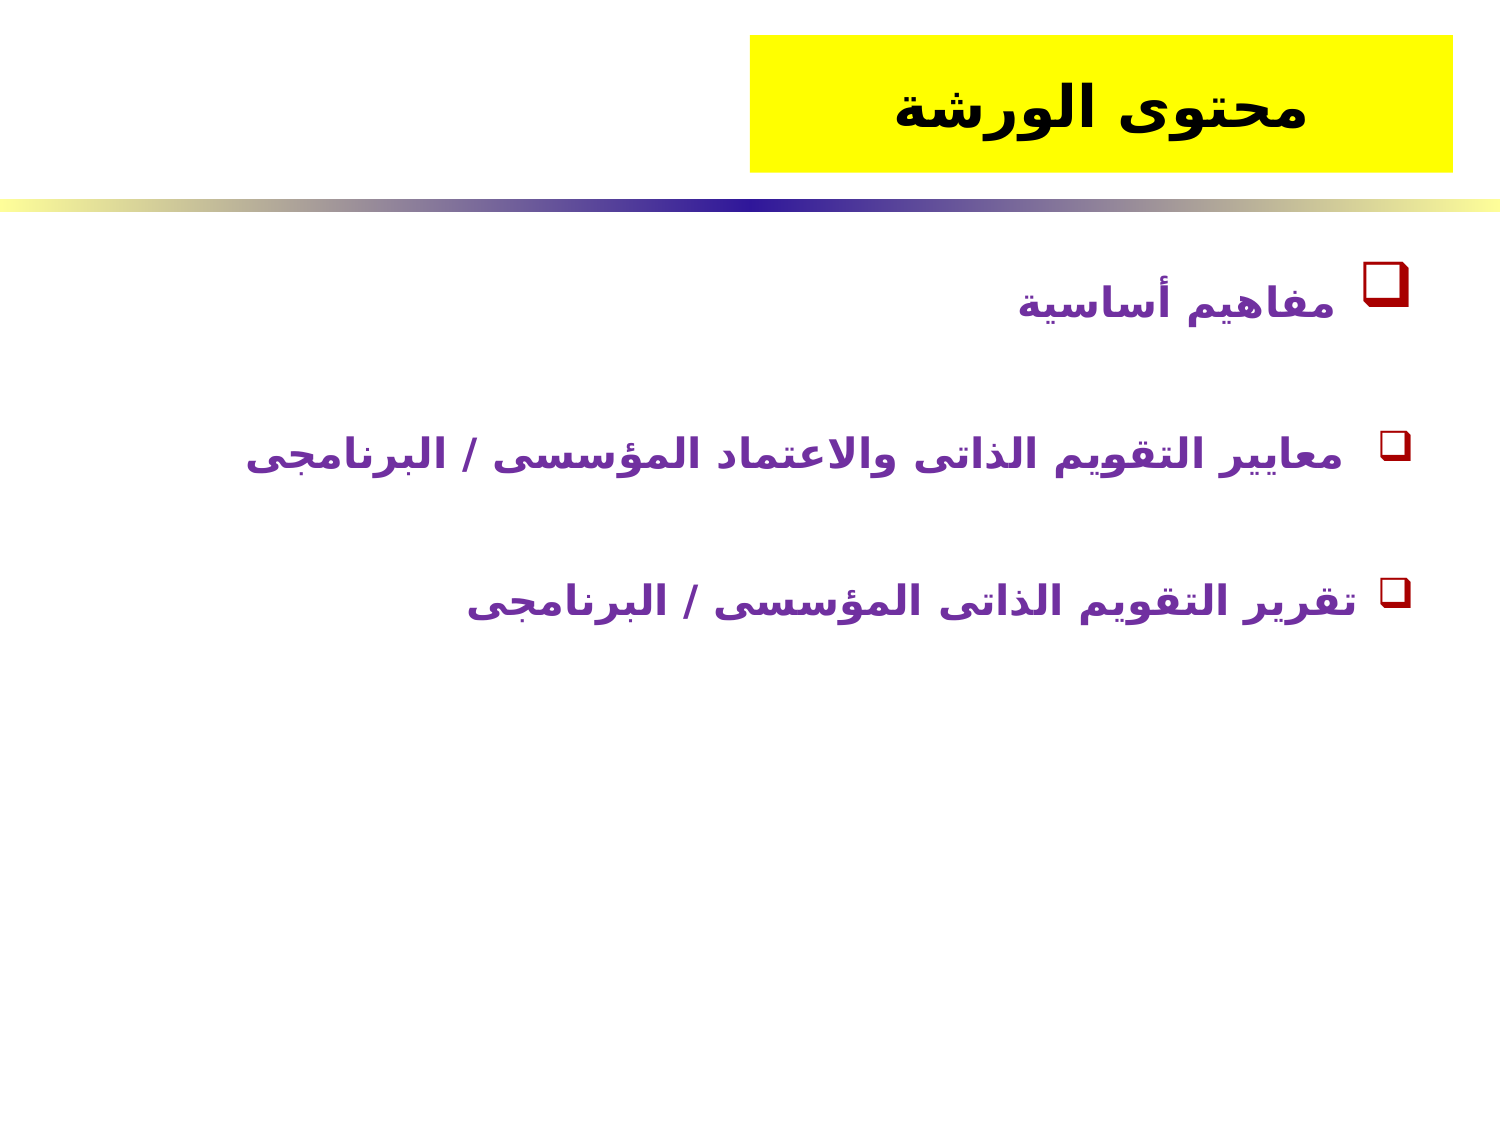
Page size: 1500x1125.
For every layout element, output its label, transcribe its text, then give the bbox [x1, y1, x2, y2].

text_box [0, 199, 1500, 212]
text_box مفاهيم أساسية معايير التقويم الذاتى والاعتماد المؤسسى / البرنامجى تقرير التقويم الذاتى المؤسسى / البرنامجى [117, 224, 1430, 1008]
text_box محتوى الورشة [749, 35, 1453, 173]
